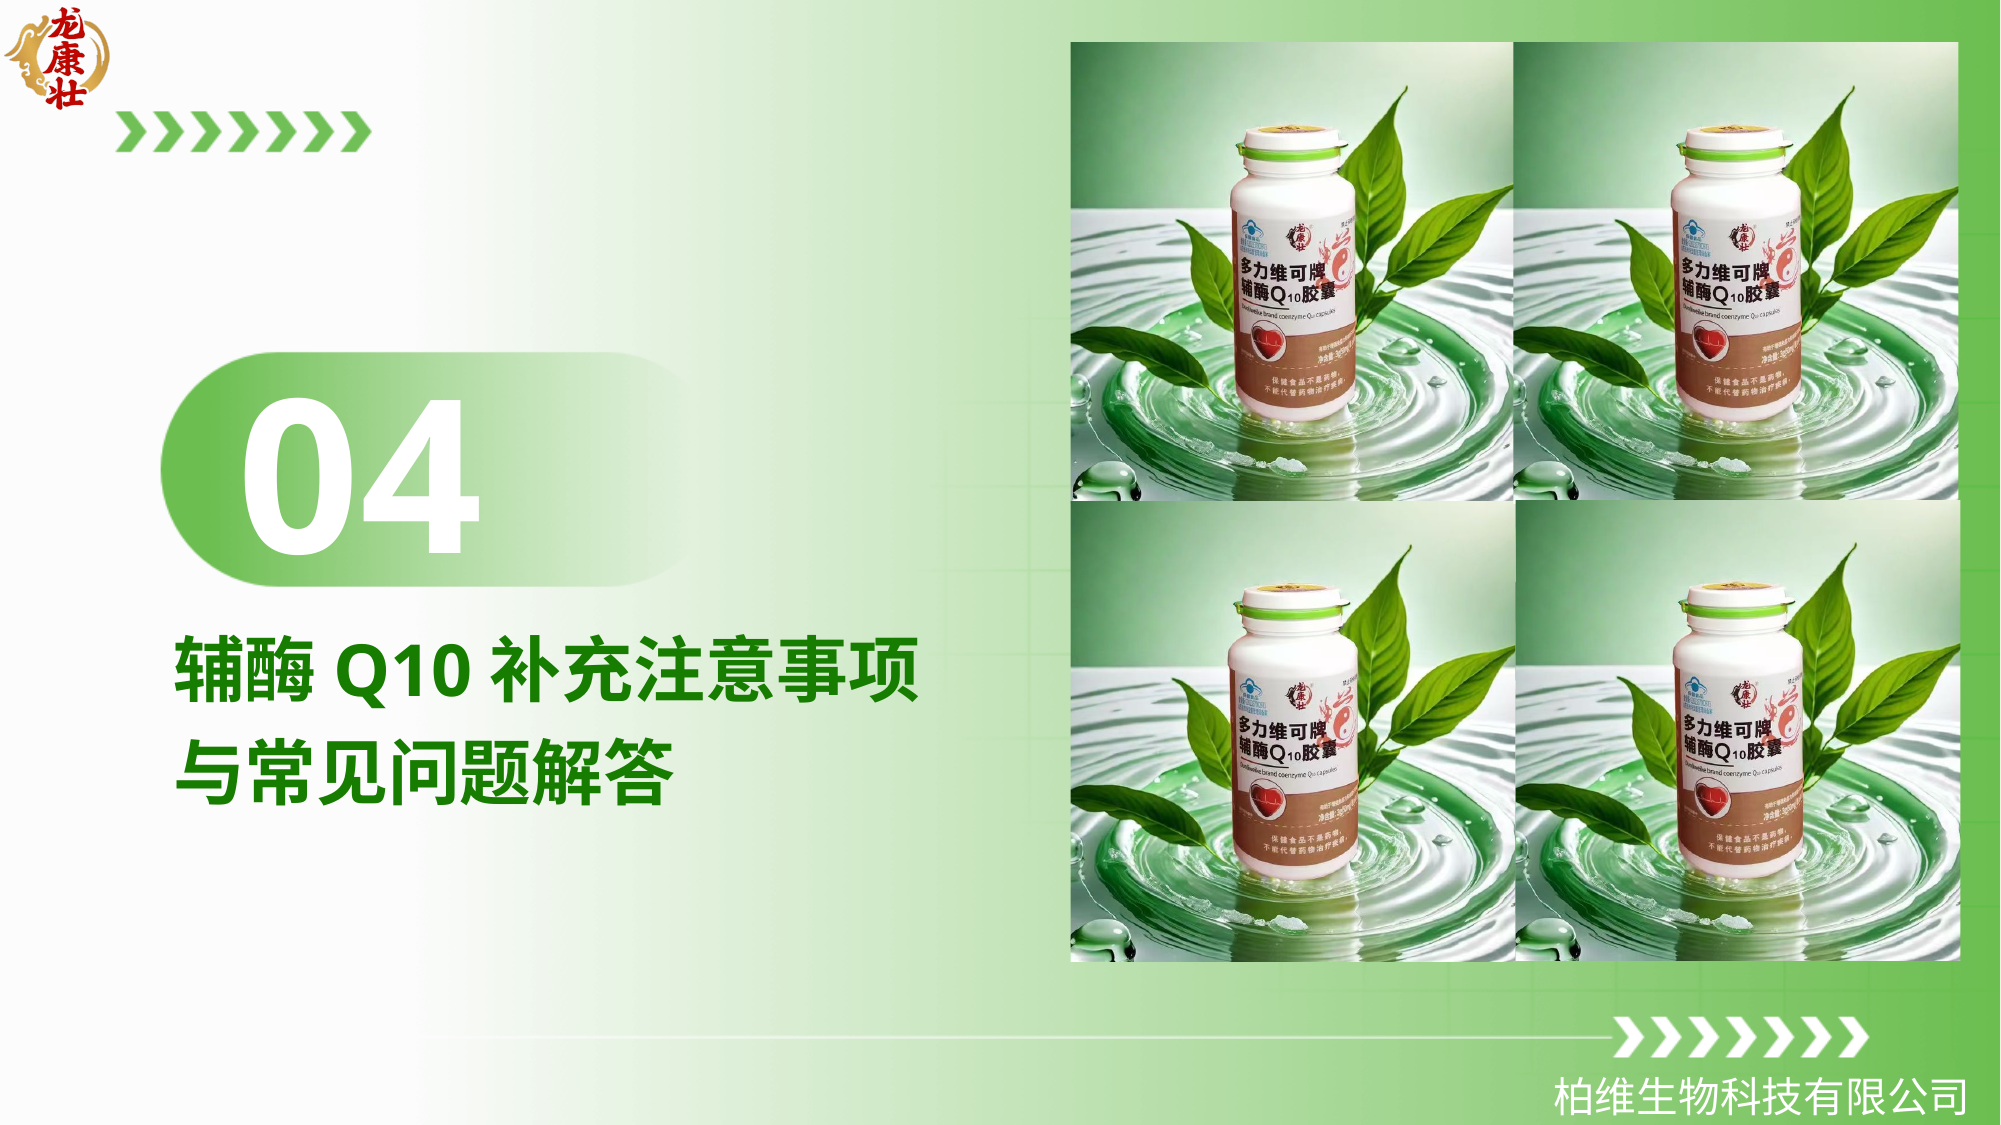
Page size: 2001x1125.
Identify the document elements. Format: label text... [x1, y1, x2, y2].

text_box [1070, 42, 1961, 962]
text_box 04 [219, 330, 1065, 606]
text_box 辅酶Q10补充注意事项与常见问题解答 [154, 597, 989, 824]
text_box 柏维生物科技有限公司 [1445, 1055, 1971, 1121]
picture [0, 0, 2001, 1125]
